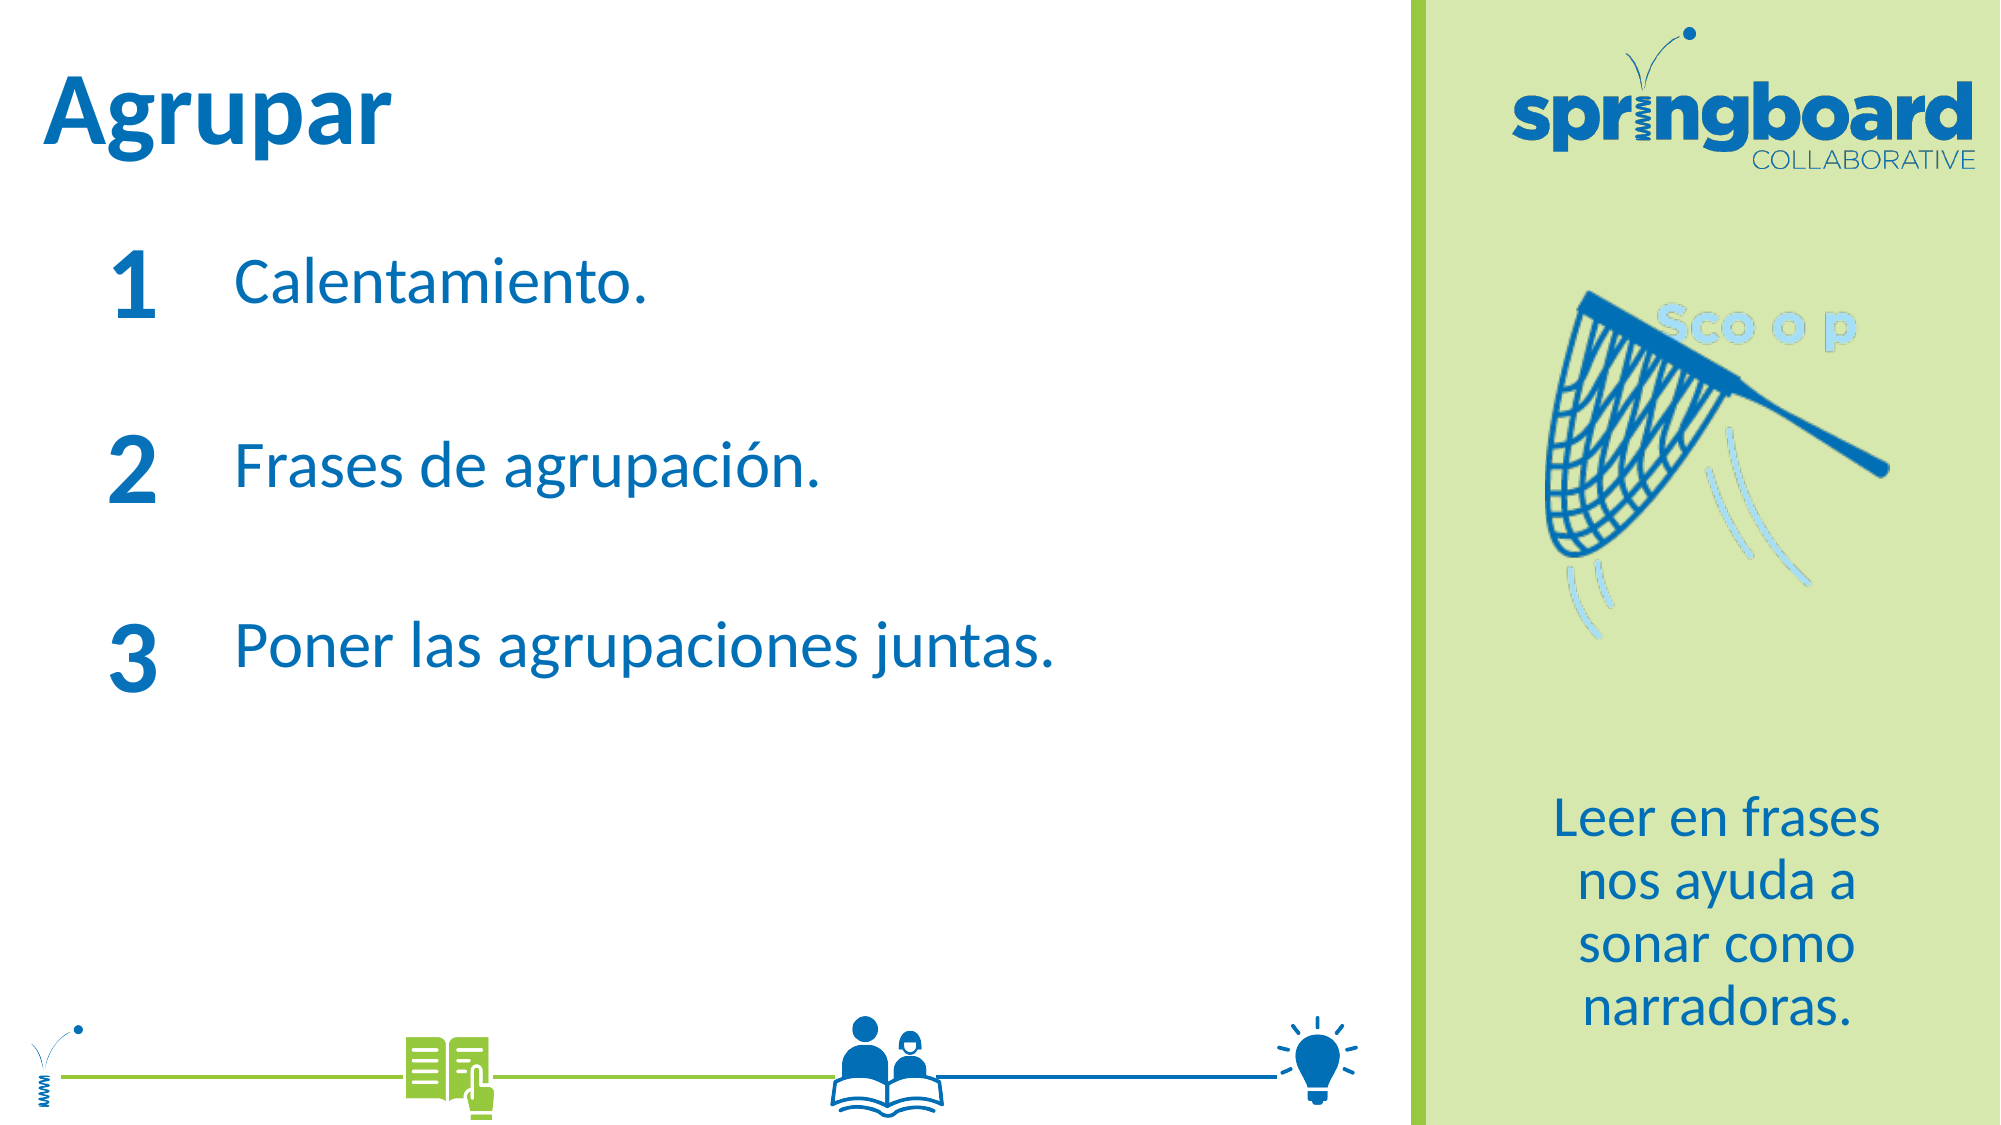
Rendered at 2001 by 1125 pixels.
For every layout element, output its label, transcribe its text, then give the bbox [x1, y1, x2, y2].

picture [406, 1037, 494, 1120]
picture [31, 1025, 83, 1107]
picture [1512, 27, 1975, 169]
title Agrupar [0, 0, 1416, 206]
picture [1277, 1016, 1358, 1105]
list Poner las agrupaciones juntas. [219, 594, 1137, 763]
picture [830, 1016, 944, 1118]
list Calentamiento. [220, 221, 1027, 390]
title 2 [61, 405, 219, 574]
title 1 [61, 221, 220, 390]
title 3 [61, 594, 219, 763]
list Frases de agrupación. [219, 405, 1027, 574]
list Leer en frases nos ayuda a sonar como narradoras. [1512, 778, 1923, 1125]
picture [1545, 290, 1891, 641]
